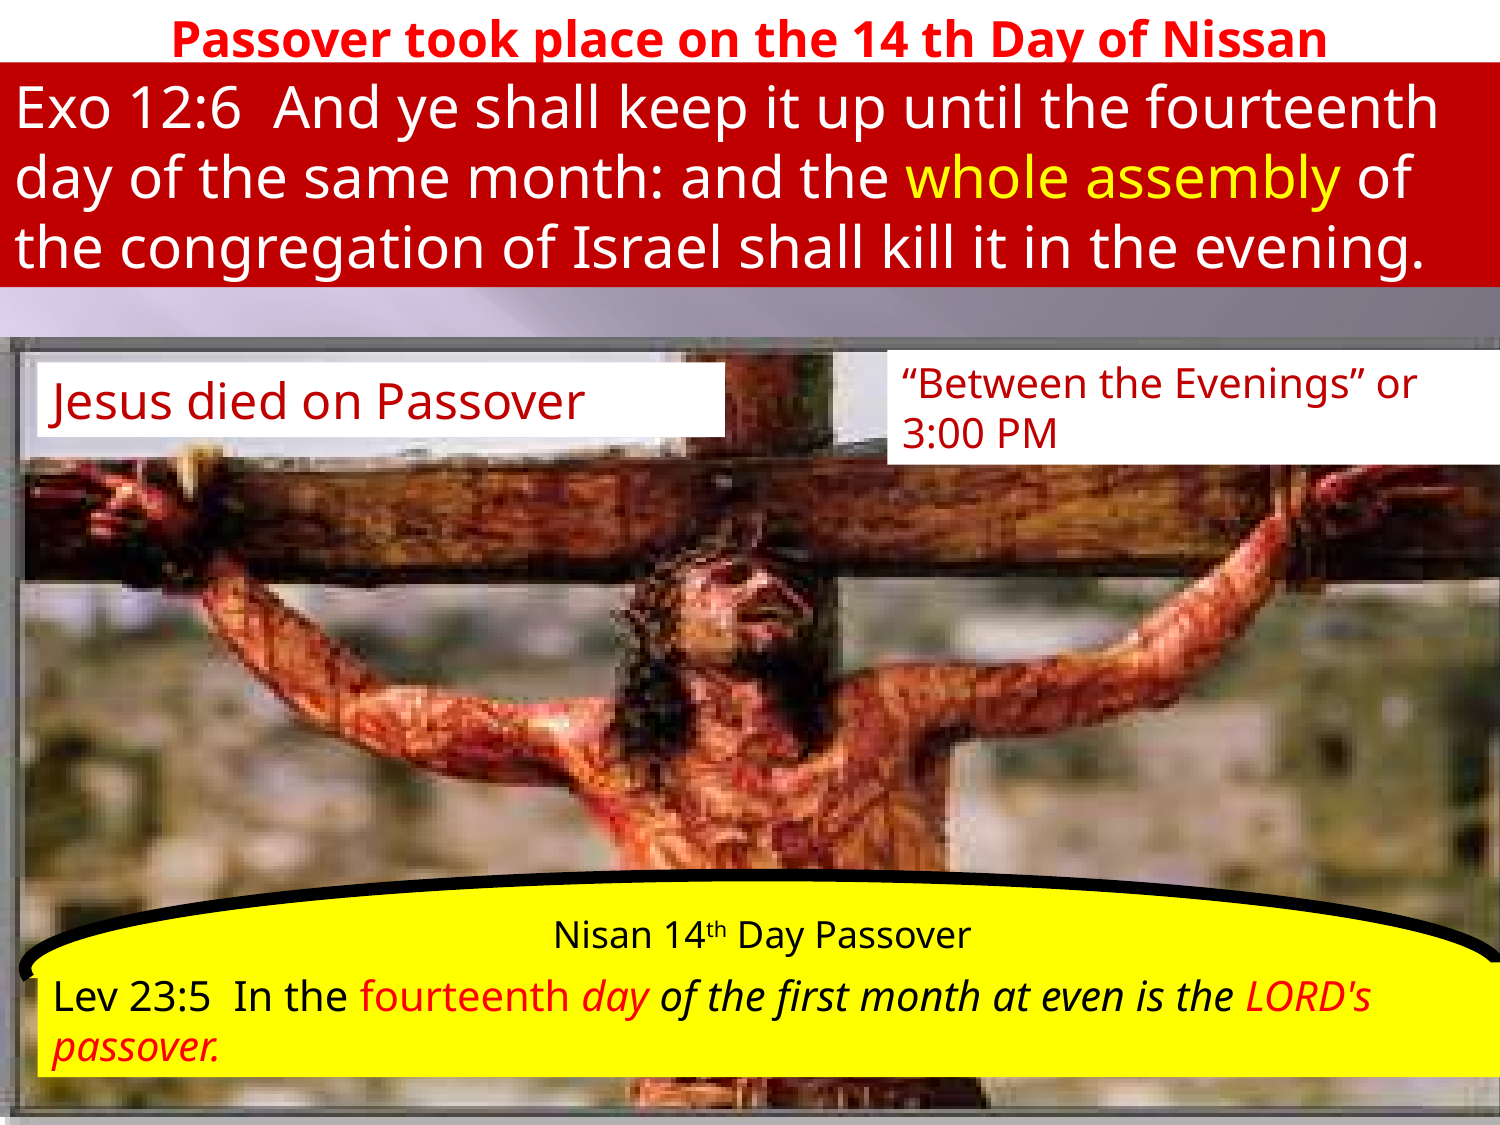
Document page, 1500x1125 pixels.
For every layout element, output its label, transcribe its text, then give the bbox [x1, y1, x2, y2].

text_box Passover took place on the 14 th Day of Nissan [0, 0, 1500, 62]
picture [0, 337, 1500, 1125]
text_box Exo 12:6 And ye shall keep it up until the fourteenth day of the same month: and the whole assembly of the congregation of Israel shall kill it in the evening. [0, 62, 1500, 288]
text_box [74, 288, 1438, 337]
